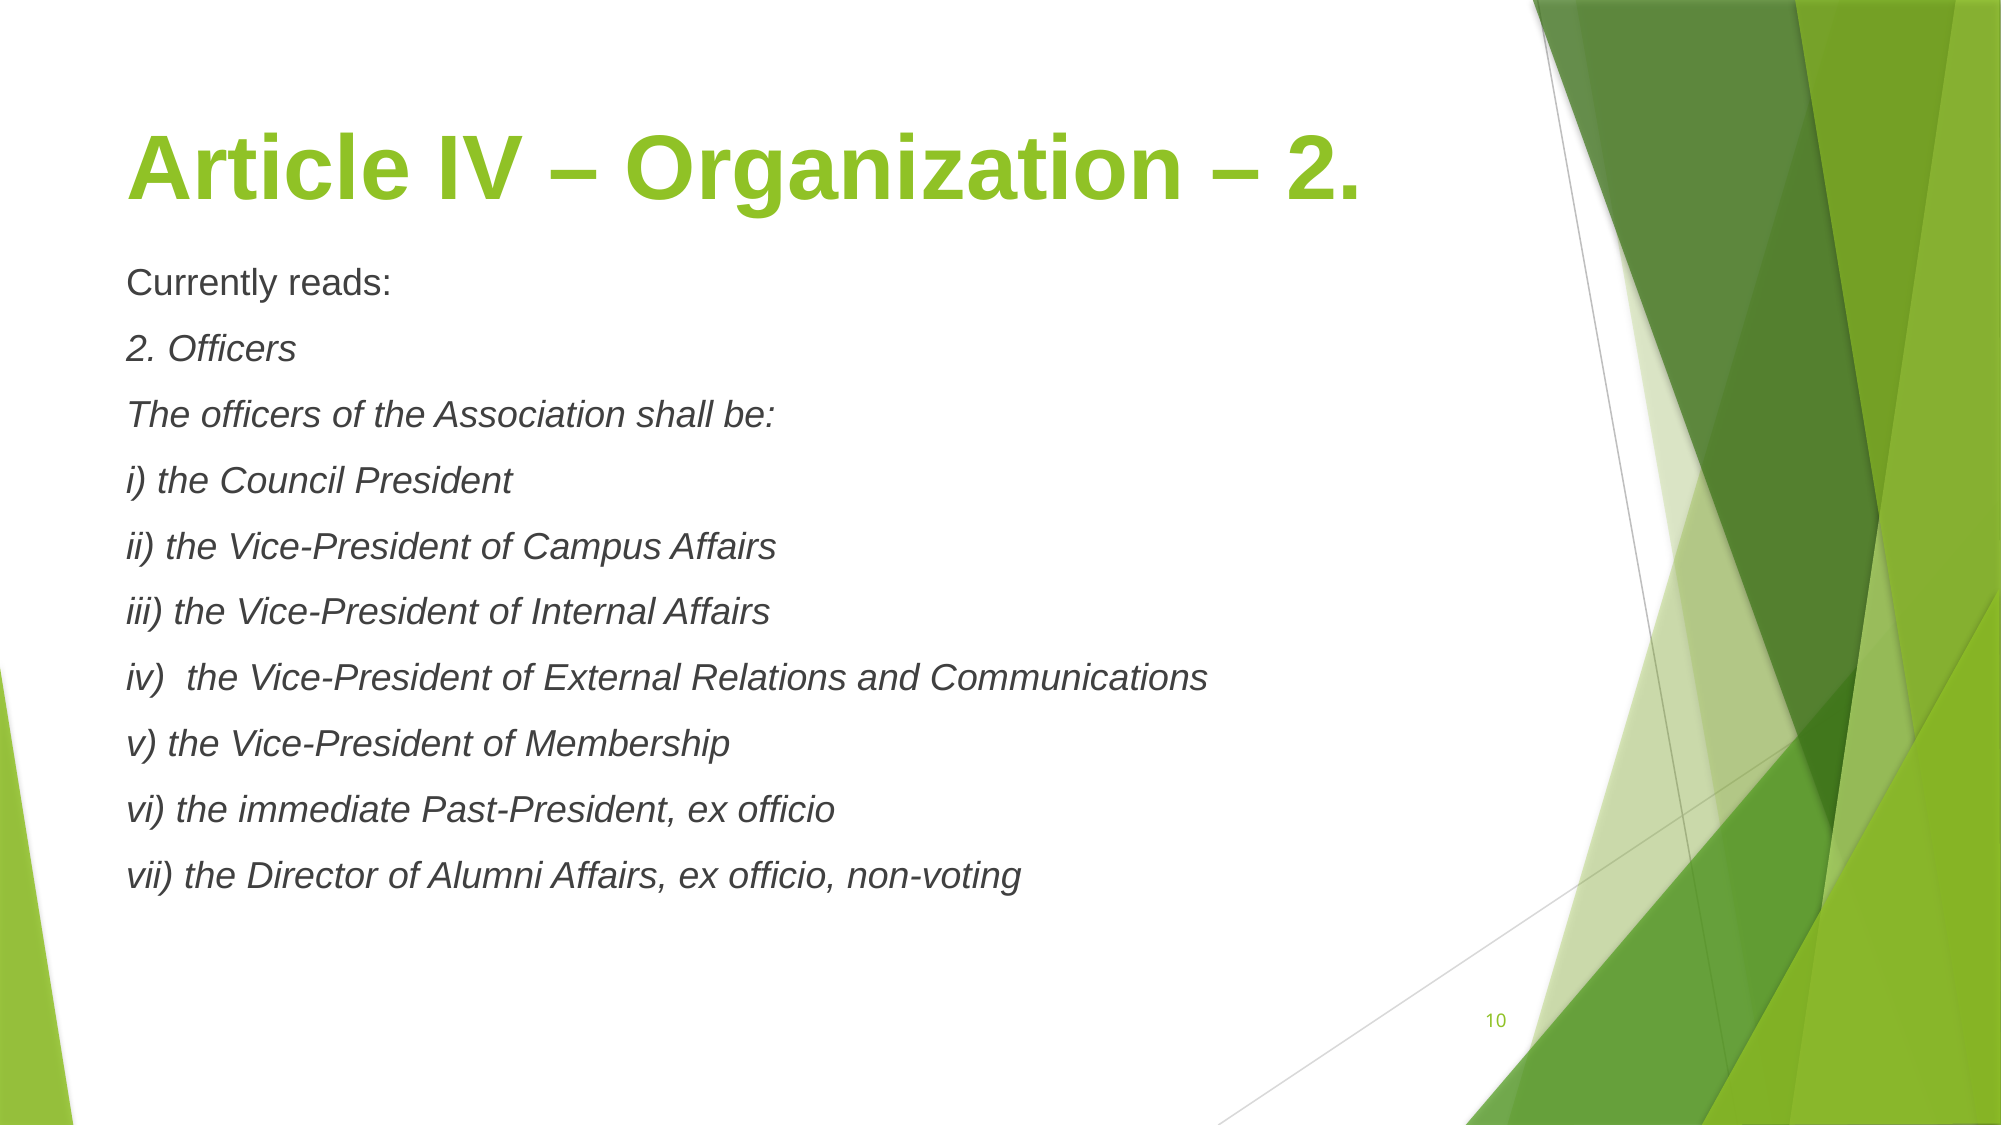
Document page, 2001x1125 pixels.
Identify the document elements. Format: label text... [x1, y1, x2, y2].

slide_number 10 [1409, 991, 1522, 1051]
title Article IV – Organization – 2. [111, 99, 1522, 250]
list Currently reads: 2. Officers The officers of the Association shall be: i) the Council President ii) the Vice-President of Campus Affairs iii) the Vice-President of Internal Affairs iv) the Vice-President of External Relations and Communications v) the Vice-President of Membership vi) the immediate Past‑President, ex officio vii) the Director of Alumni Affairs, ex officio, non‑voting [111, 250, 1601, 992]
